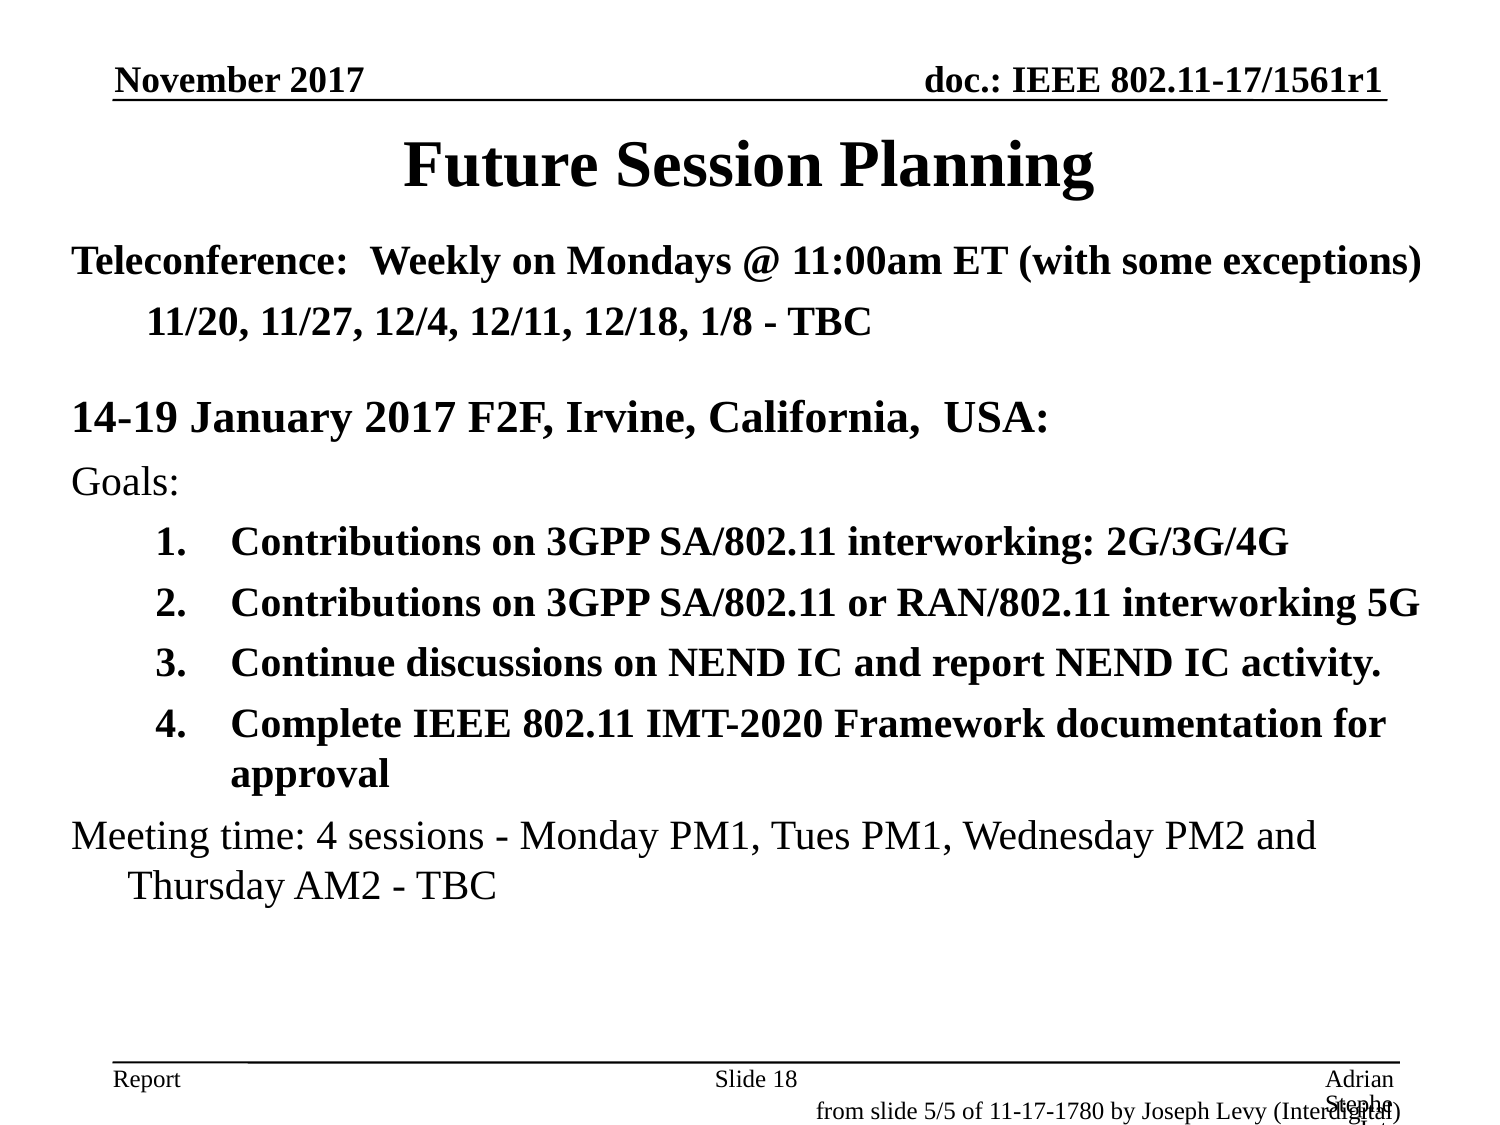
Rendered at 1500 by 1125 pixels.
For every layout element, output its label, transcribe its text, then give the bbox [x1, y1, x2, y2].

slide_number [114, 54, 374, 101]
text_box Teleconference: Weekly on Mondays @ 11:00am ET (with some exceptions) 11/20, 11/27, 12/4, 12/11, 12/18, 1/8 - TBC 14-19 January 2017 F2F, Irvine, California, USA: Goals: Contributions on 3GPP SA/802.11 interworking: 2G/3G/4G Contributions on 3GPP SA/802.11 or RAN/802.11 interworking 5G Continue discussions on NEND IC and report NEND IC activity. Complete IEEE 802.11 IMT-2020 Framework documentation for approval Meeting time: 4 sessions - Monday PM1, Tues PM1, Wednesday PM2 and Thursday AM2 - TBC [56, 225, 1444, 1063]
footer Adrian Stephens, Intel Corporation [1324, 1063, 1402, 1087]
text_box from slide 5/5 of 11-17-1780 by Joseph Levy (Interdigital) [343, 1087, 1417, 1125]
text_box Future Session Planning [112, 112, 1388, 213]
slide_number Slide 18 [711, 1061, 801, 1093]
